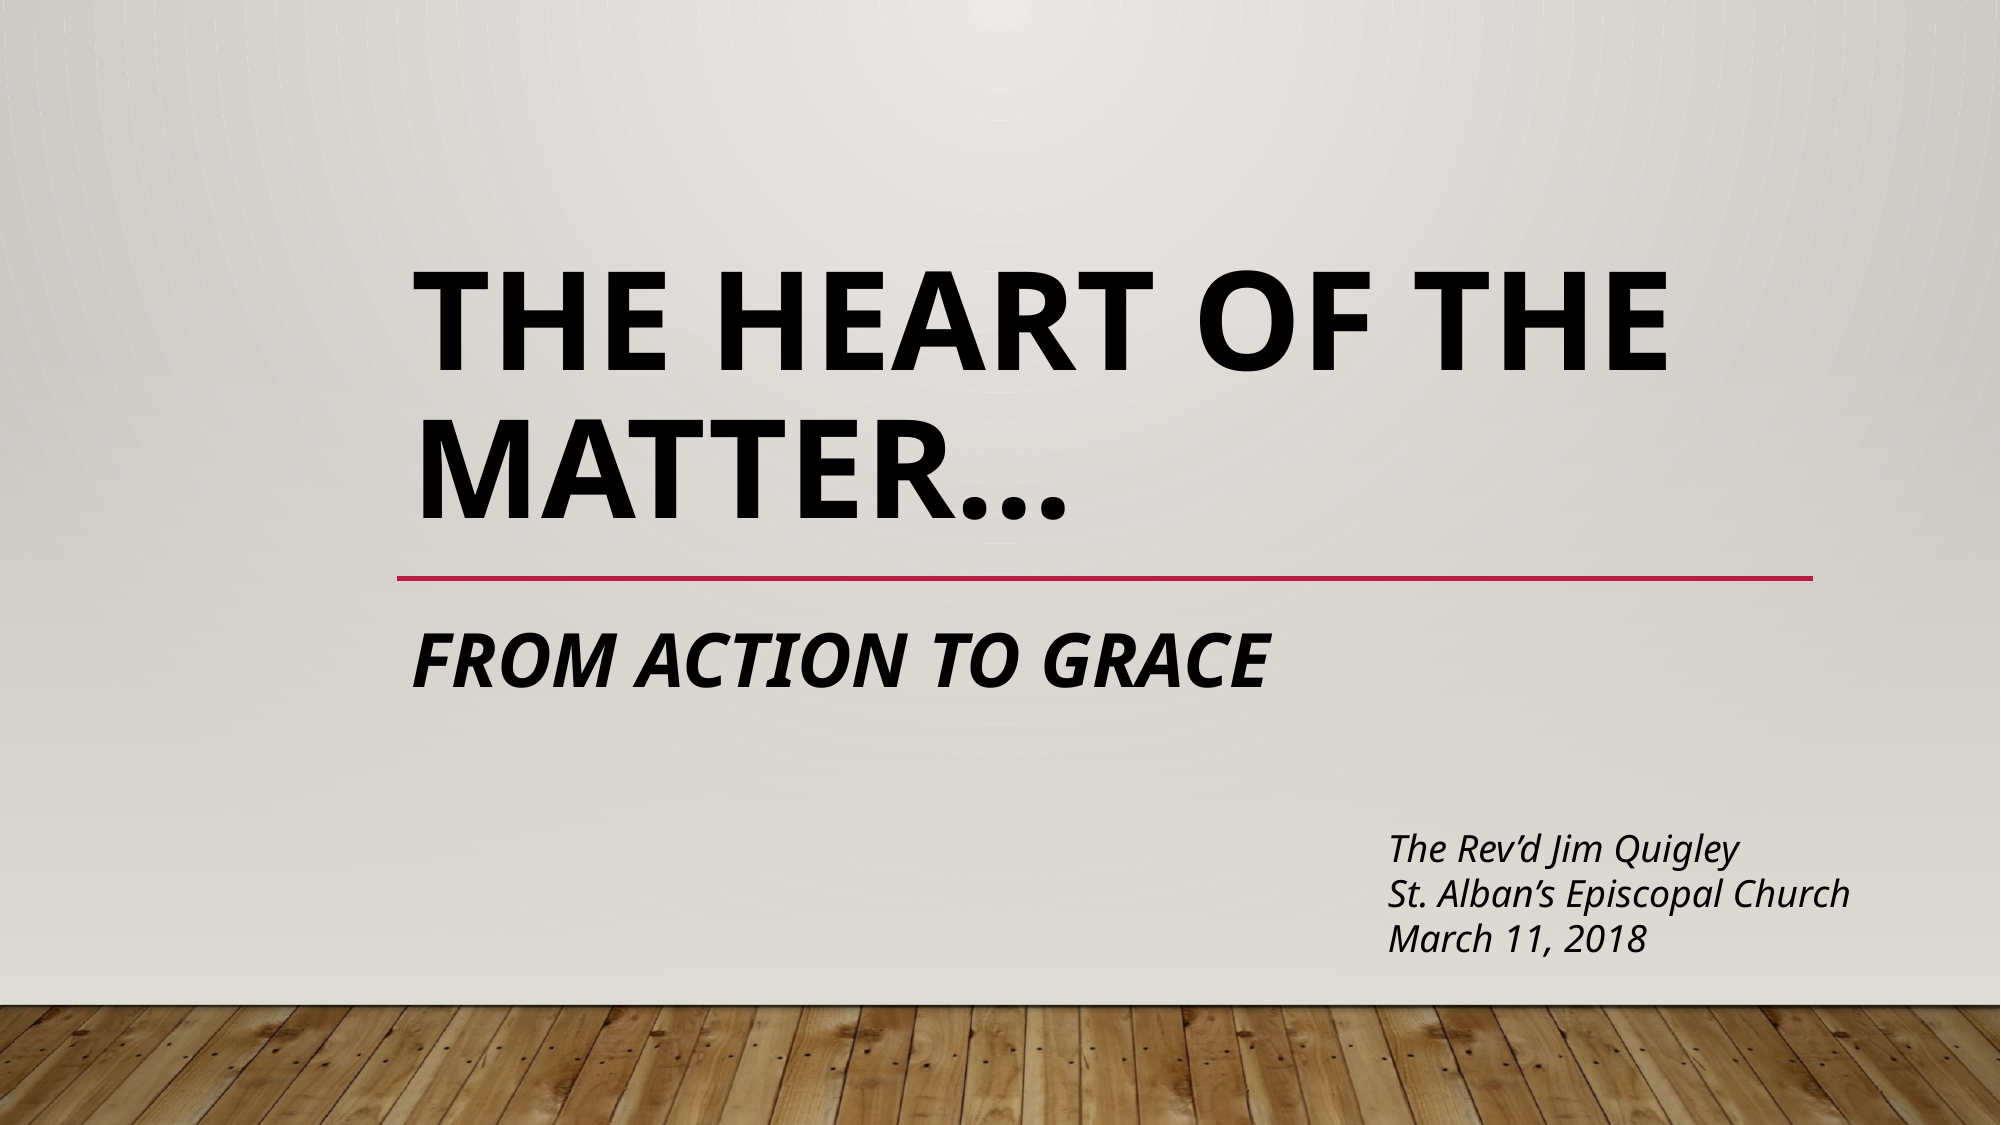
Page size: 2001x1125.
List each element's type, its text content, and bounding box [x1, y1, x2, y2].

picture [0, 1005, 2000, 1125]
title The Heart of the Matter… [396, 131, 1814, 549]
subtitle From Action to Grace [396, 579, 1814, 740]
text_box The Rev’d Jim Quigley St. Alban’s Episcopal Church March 11, 2018 [1373, 817, 1872, 968]
